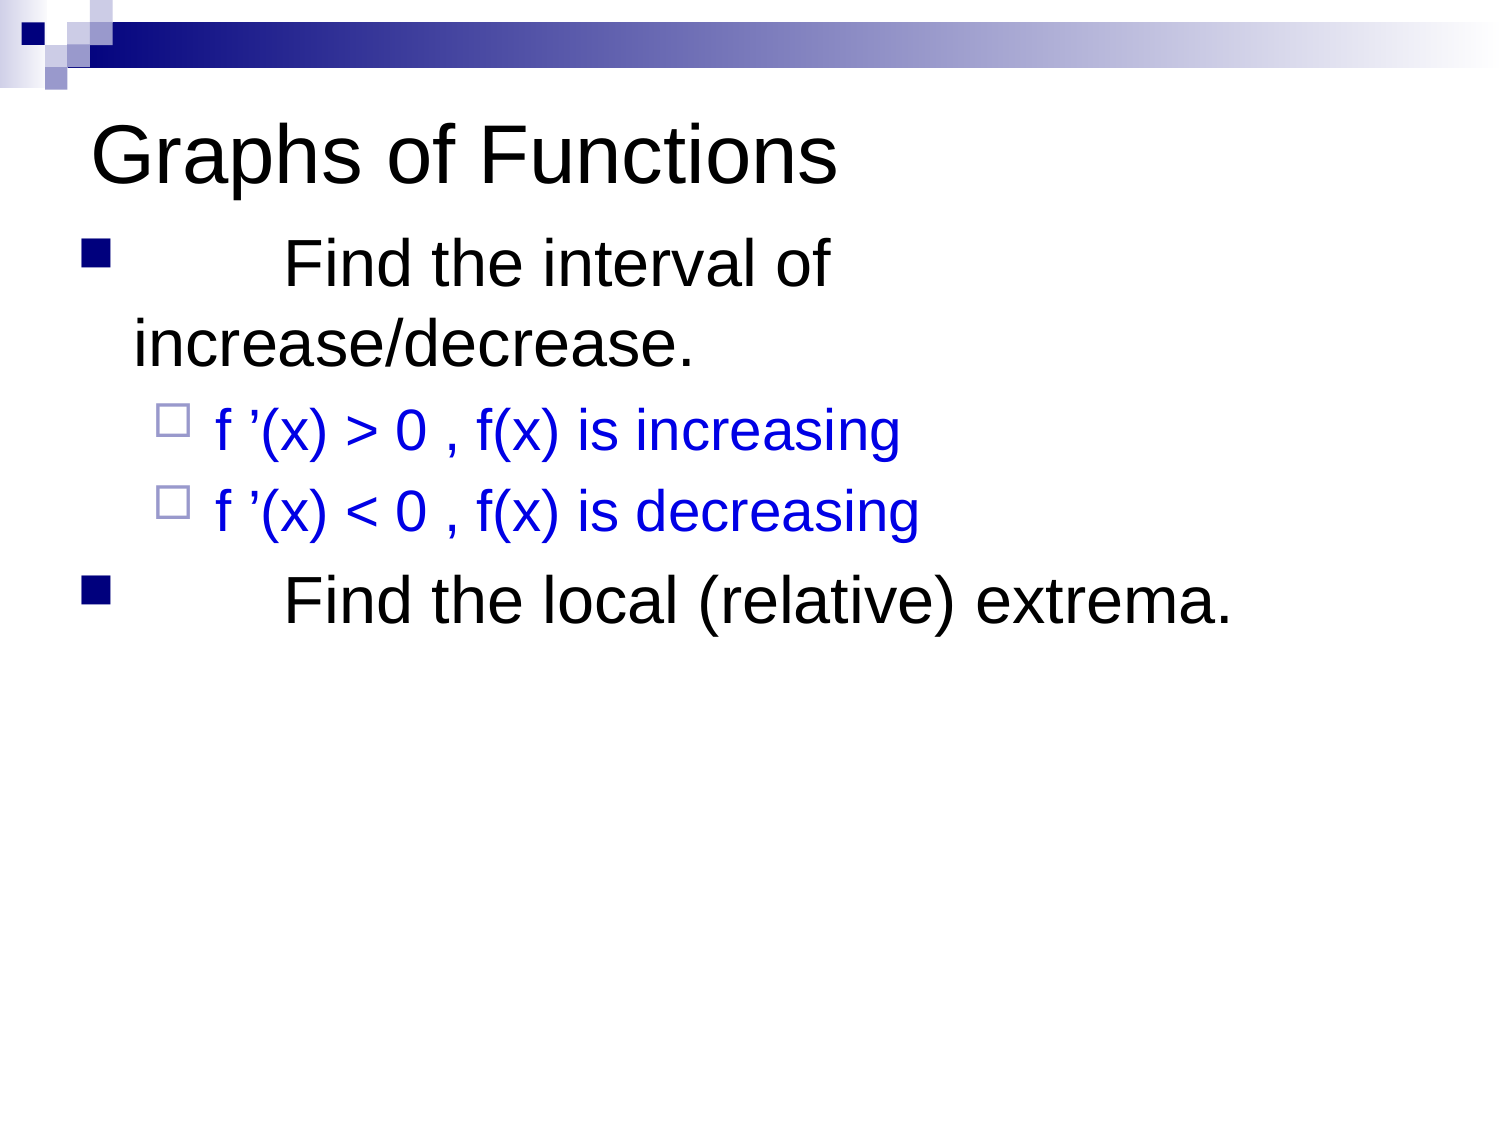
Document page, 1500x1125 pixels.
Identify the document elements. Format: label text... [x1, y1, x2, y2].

list Find the interval of increase/decrease. f ’(x) > 0 , f(x) is increasing f ’(x) < 0 , f(x) is decreasing Find the local (relative) extrema. [62, 212, 1413, 913]
title Graphs of Functions [74, 74, 1426, 226]
